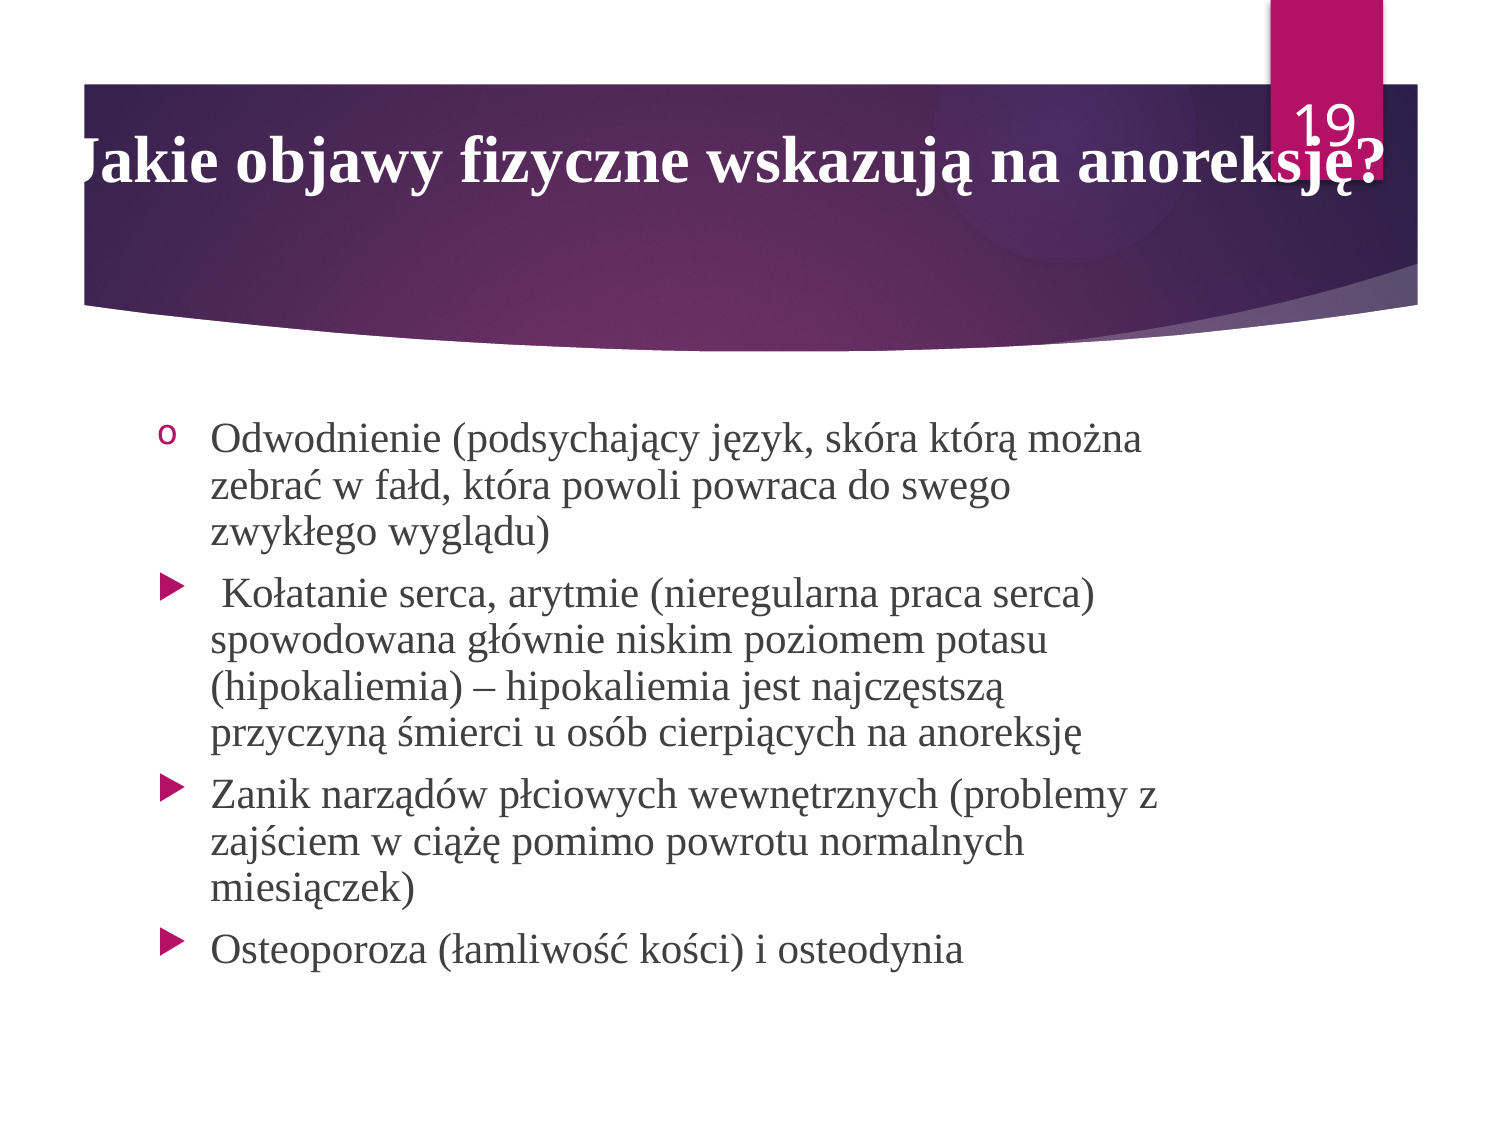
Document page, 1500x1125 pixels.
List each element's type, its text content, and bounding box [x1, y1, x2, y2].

title Jakie objawy fizyczne wskazują na anoreksję? [52, 108, 1469, 204]
list Odwodnienie (podsychający język, skóra którą można zebrać w fałd, która powoli powraca do swego zwykłego wyglądu) Kołatanie serca, arytmie (nieregularna praca serca) spowodowana głównie niskim poziomem potasu (hipokaliemia) – hipokaliemia jest najczęstszą przyczyną śmierci u osób cierpiących na anoreksję Zanik narządów płciowych wewnętrznych (problemy z zajściem w ciążę pomimo powrotu normalnych miesiączek) Osteoporoza (łamliwość kości) i osteodynia [141, 408, 1183, 988]
slide_number 19 [1259, 48, 1390, 175]
